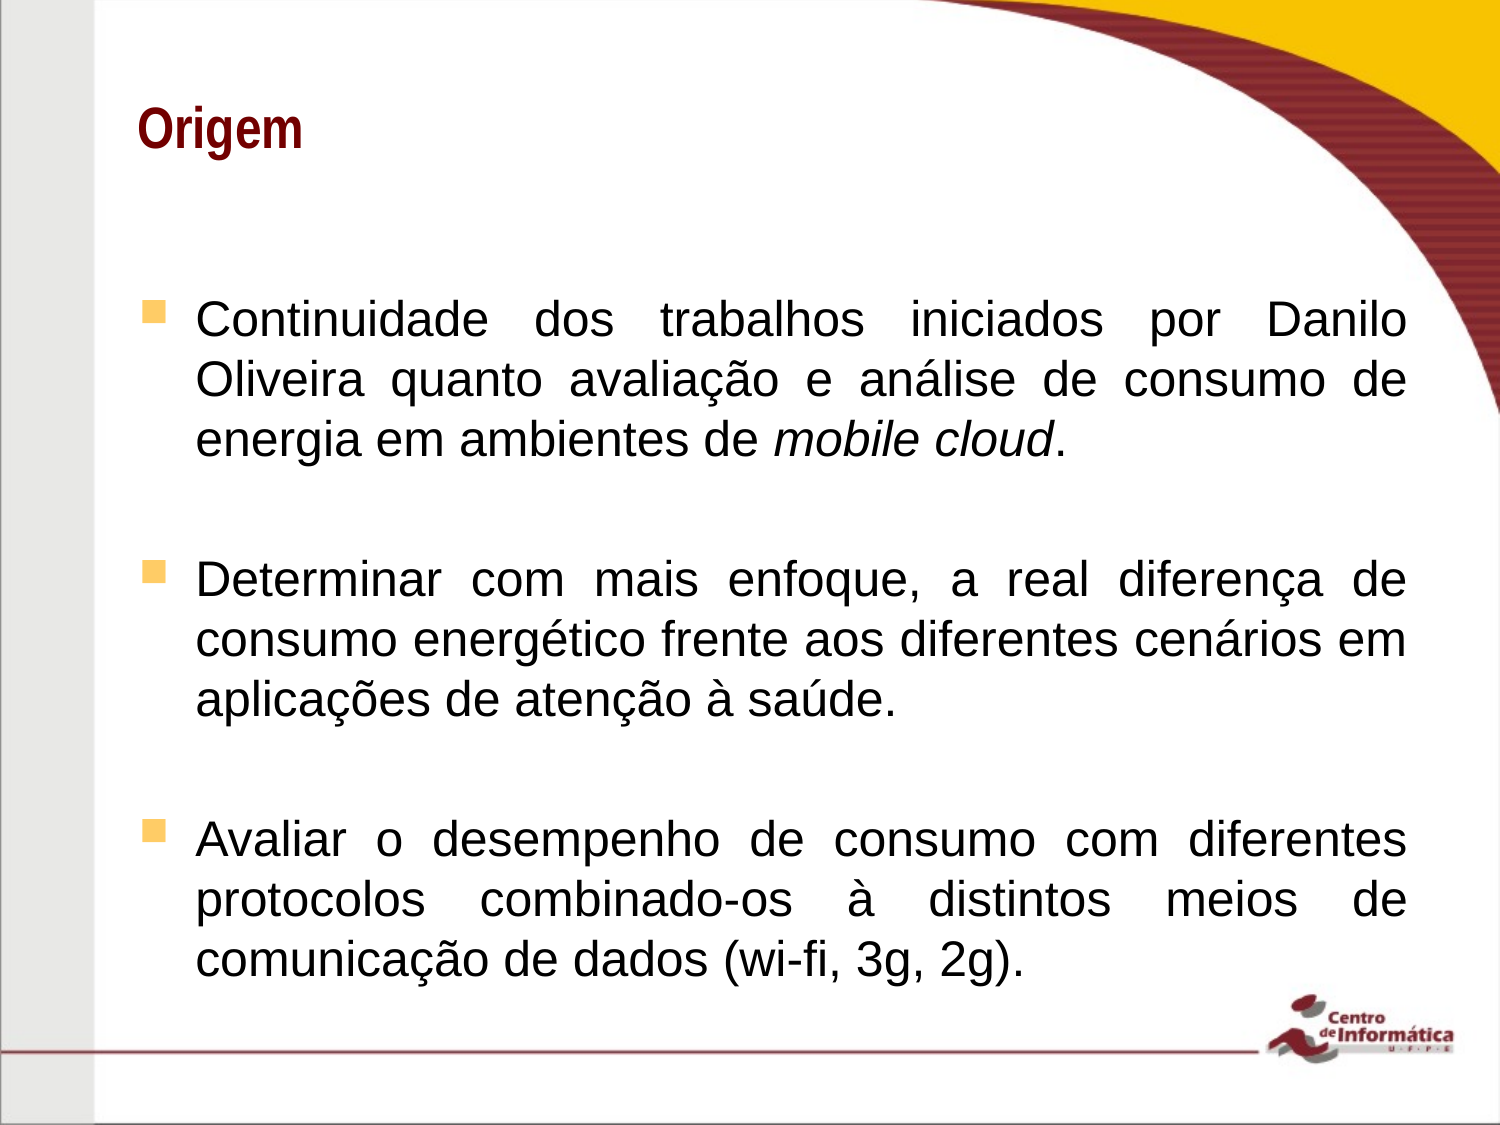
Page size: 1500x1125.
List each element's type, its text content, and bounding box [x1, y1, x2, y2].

title Origem [122, 31, 1317, 219]
list Continuidade dos trabalhos iniciados por Danilo Oliveira quanto avaliação e análise de consumo de energia em ambientes de mobile cloud. Determinar com mais enfoque, a real diferença de consumo energético frente aos diferentes cenários em aplicações de atenção à saúde. Avaliar o desempenho de consumo com diferentes protocolos combinado-os à distintos meios de comunicação de dados (wi-fi, 3g, 2g). [124, 278, 1424, 1038]
picture [0, 0, 1500, 1125]
